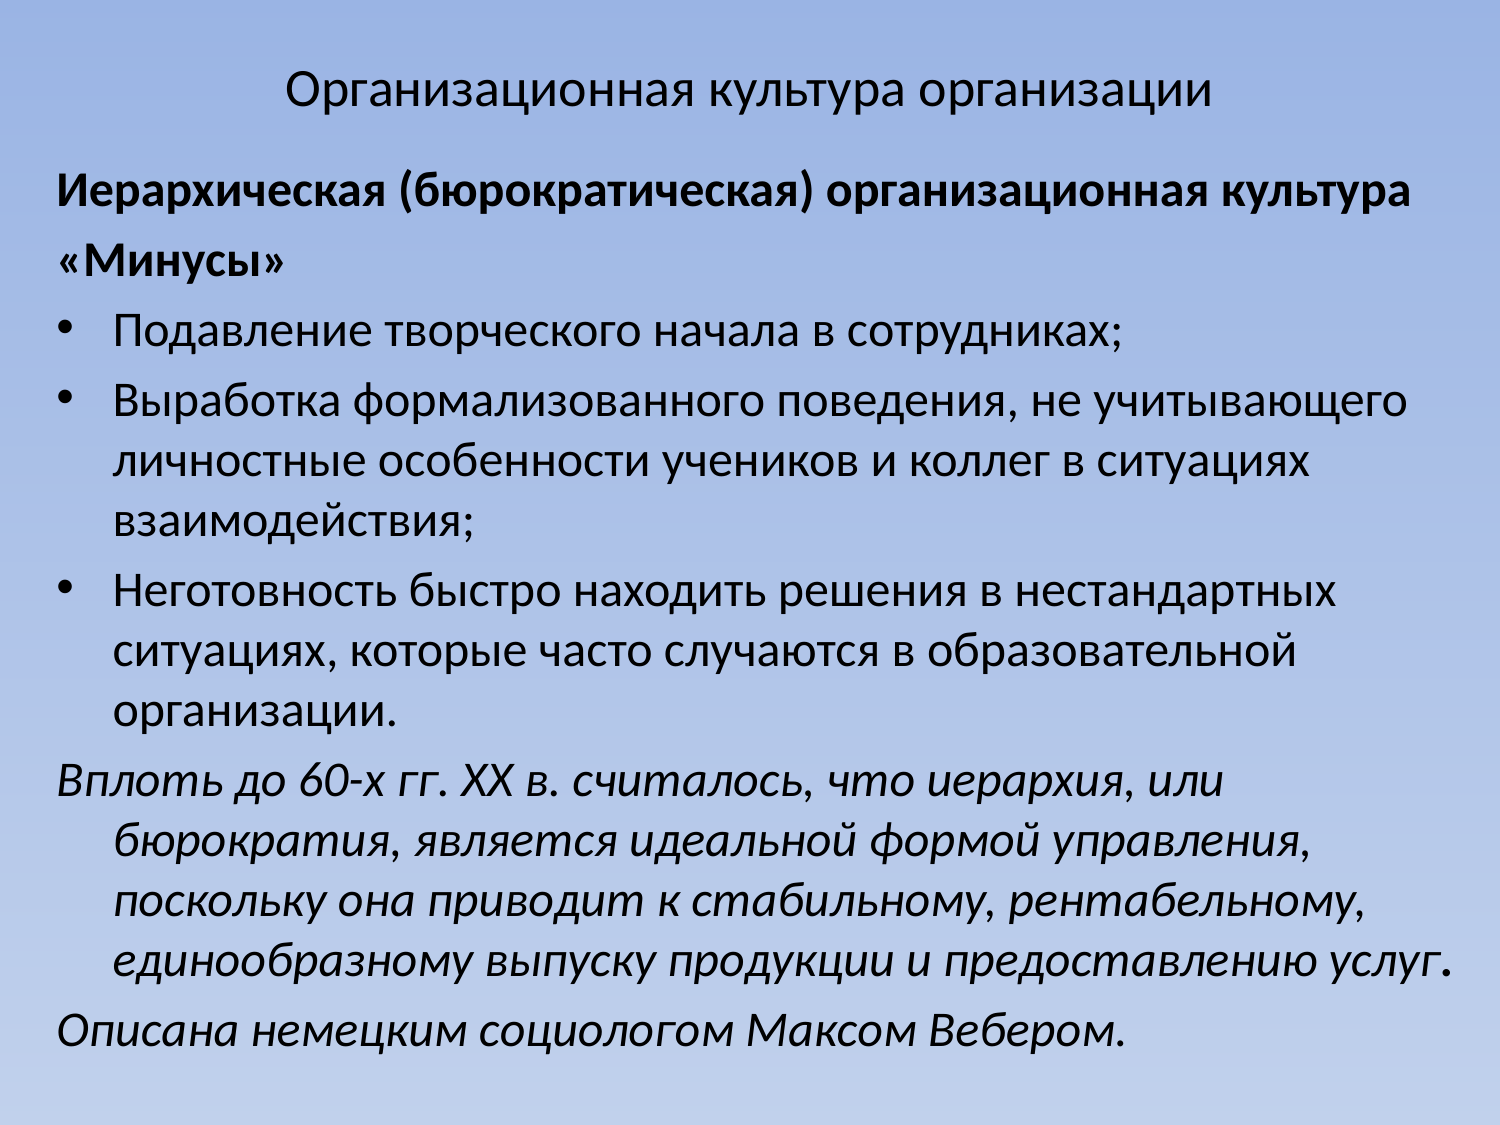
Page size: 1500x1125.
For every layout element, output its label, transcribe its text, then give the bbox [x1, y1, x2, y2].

title Организационная культура организации [75, 45, 1425, 126]
list Иерархическая (бюрократическая) организационная культура «Минусы» Подавление творческого начала в сотрудниках; Выработка формализованного поведения, не учитывающего личностные особенности учеников и коллег в ситуациях взаимодействия; Неготовность быстро находить решения в нестандартных ситуациях, которые часто случаются в образовательной организации. Вплоть до 60-х гг. XX в. считалось, что иерархия, или бюрократия, является идеальной формой управления, поскольку она приводит к стабильному, рентабельному, единообразному выпуску продукции и предоставлению услуг. Описана немецким социологом Максом Вебером. [41, 149, 1471, 1059]
